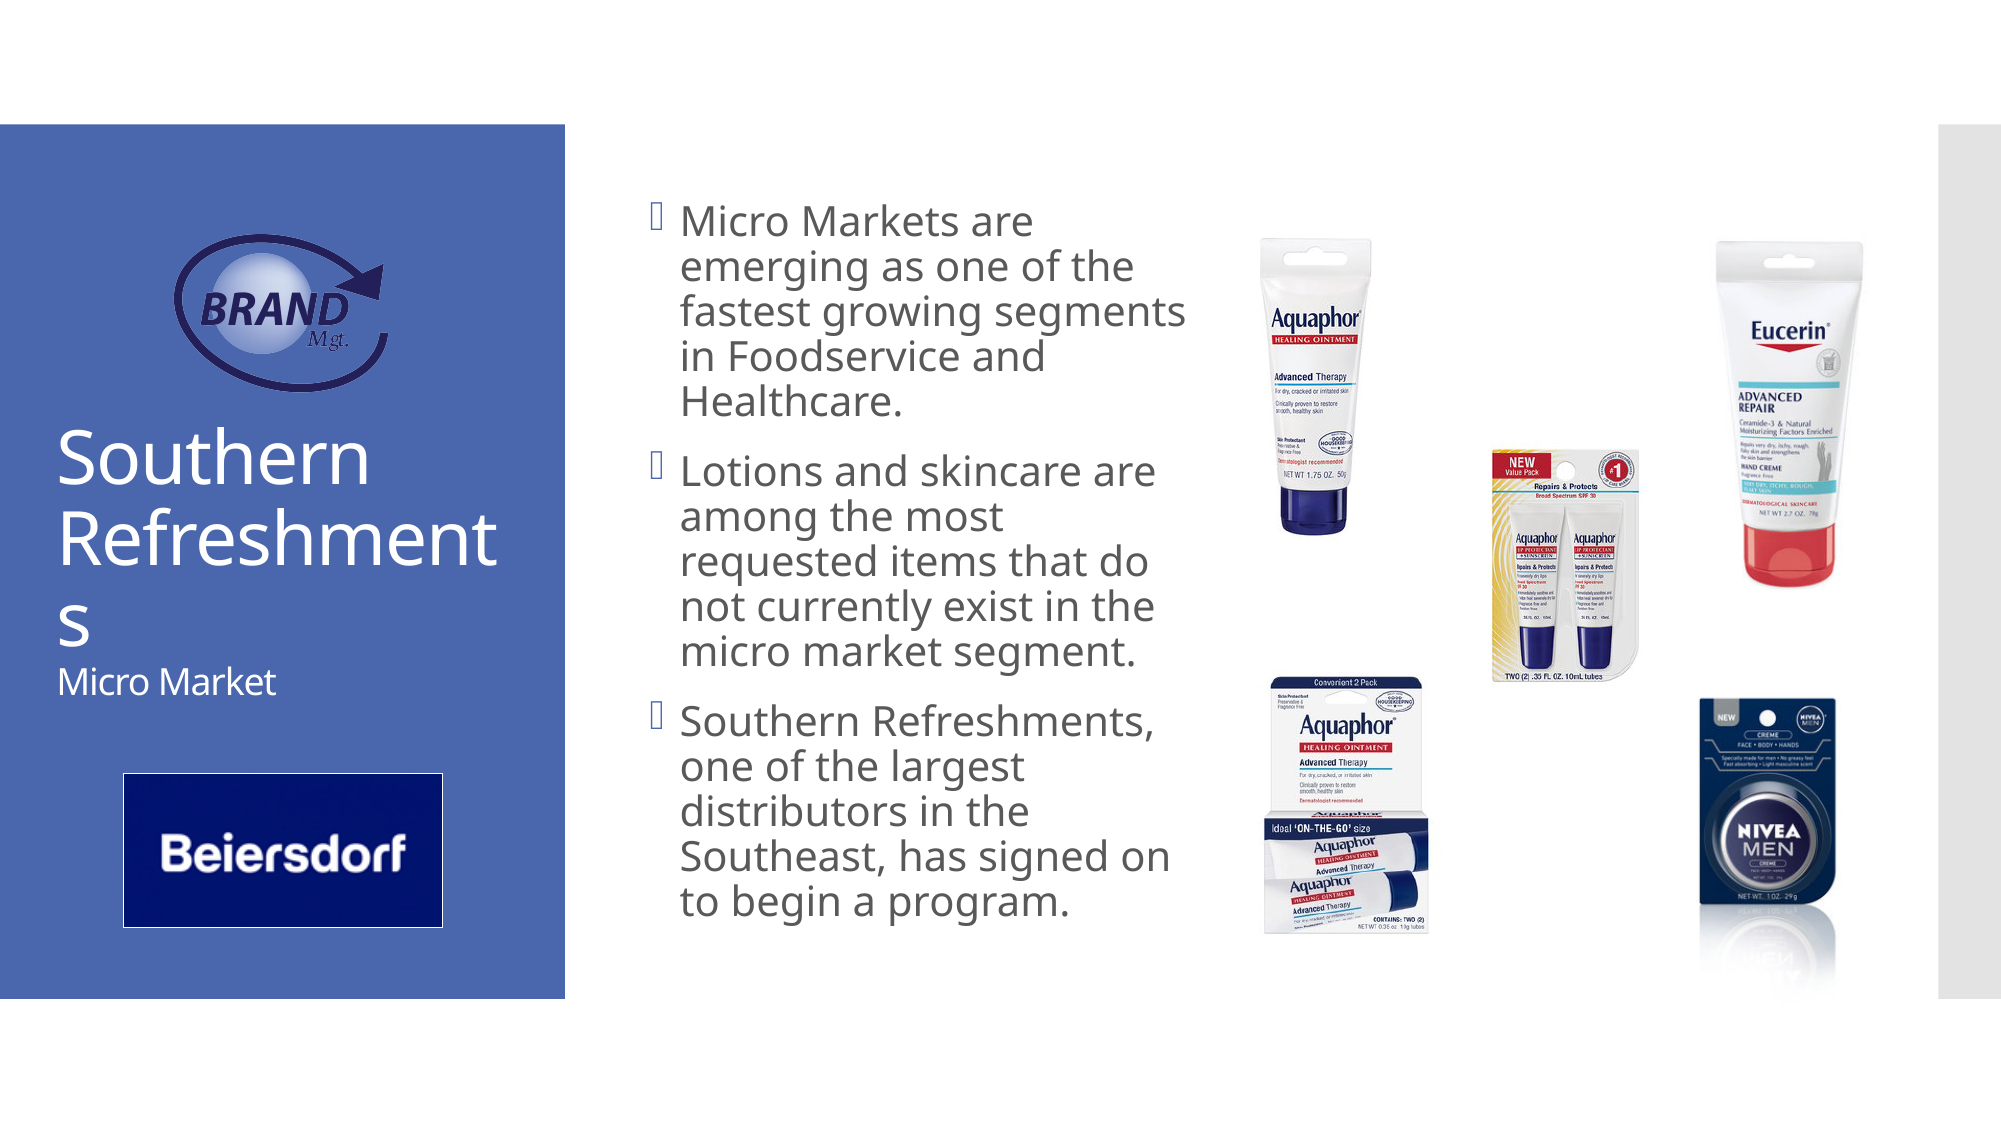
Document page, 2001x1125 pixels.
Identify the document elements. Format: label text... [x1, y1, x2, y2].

picture [1244, 656, 1448, 956]
picture [1709, 235, 1871, 593]
list Micro Markets are emerging as one of the fastest growing segments in Foodservice and Healthcare. Lotions and skincare are among the most requested items that do not currently exist in the micro market segment. Southern Refreshments, one of the largest distributors in the Southeast, has signed on to begin a program. [634, 142, 1205, 983]
picture [1454, 413, 1871, 1013]
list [1244, 213, 1389, 554]
picture [123, 772, 444, 928]
picture [153, 209, 413, 415]
title Southern Refreshments Micro Market [41, 184, 525, 940]
